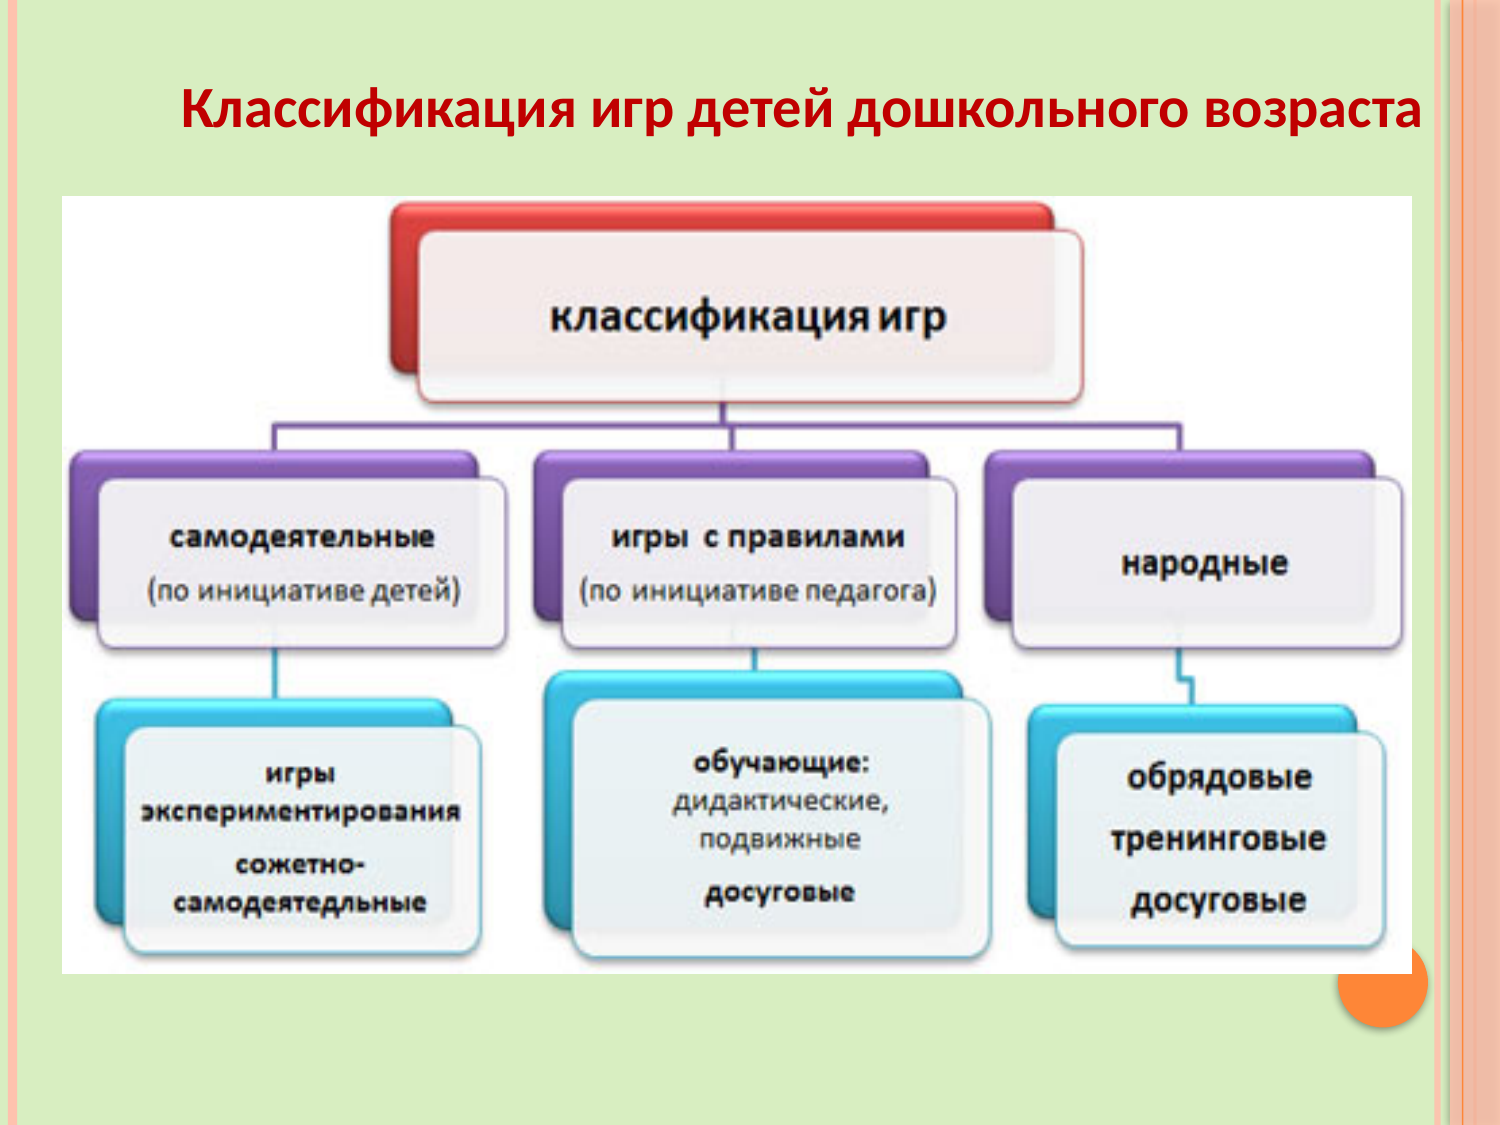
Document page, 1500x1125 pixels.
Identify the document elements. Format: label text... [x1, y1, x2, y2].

picture [61, 195, 1412, 975]
text_box Классификация игр детей дошкольного возраста [165, 62, 1440, 197]
